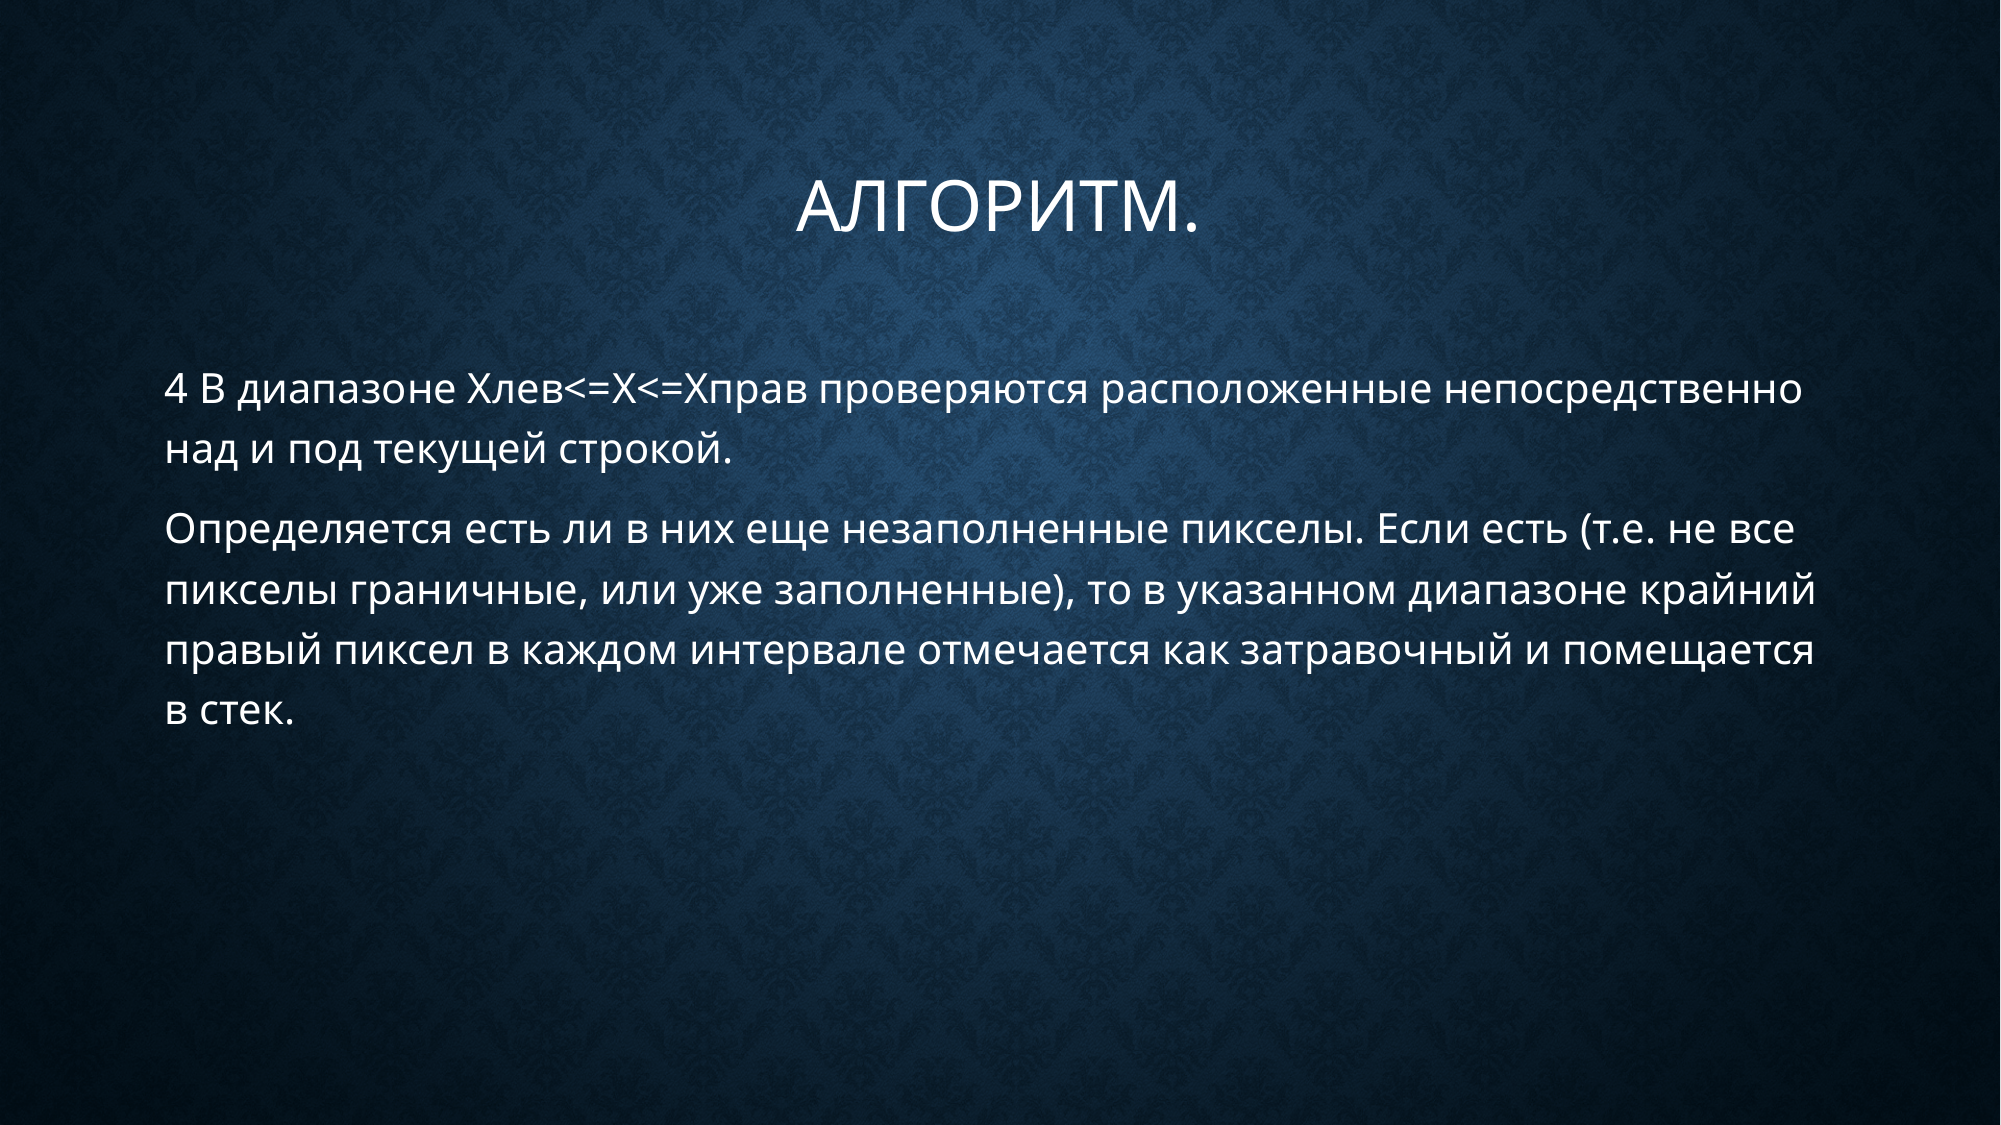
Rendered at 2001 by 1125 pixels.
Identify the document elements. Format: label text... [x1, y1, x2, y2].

list 4 В диапазоне Xлев<=X<=Xправ проверяются расположенные непосредственно над и под текущей строкой. Определяется есть ли в них еще незаполненные пикселы. Если есть (т.е. не все пикселы граничные, или уже заполненные), то в указанном диапазоне крайний правый пиксел в каждом интервале отмечается как затравочный и помещается в стек. [149, 343, 1849, 950]
title Алгоритм. [149, 99, 1849, 318]
